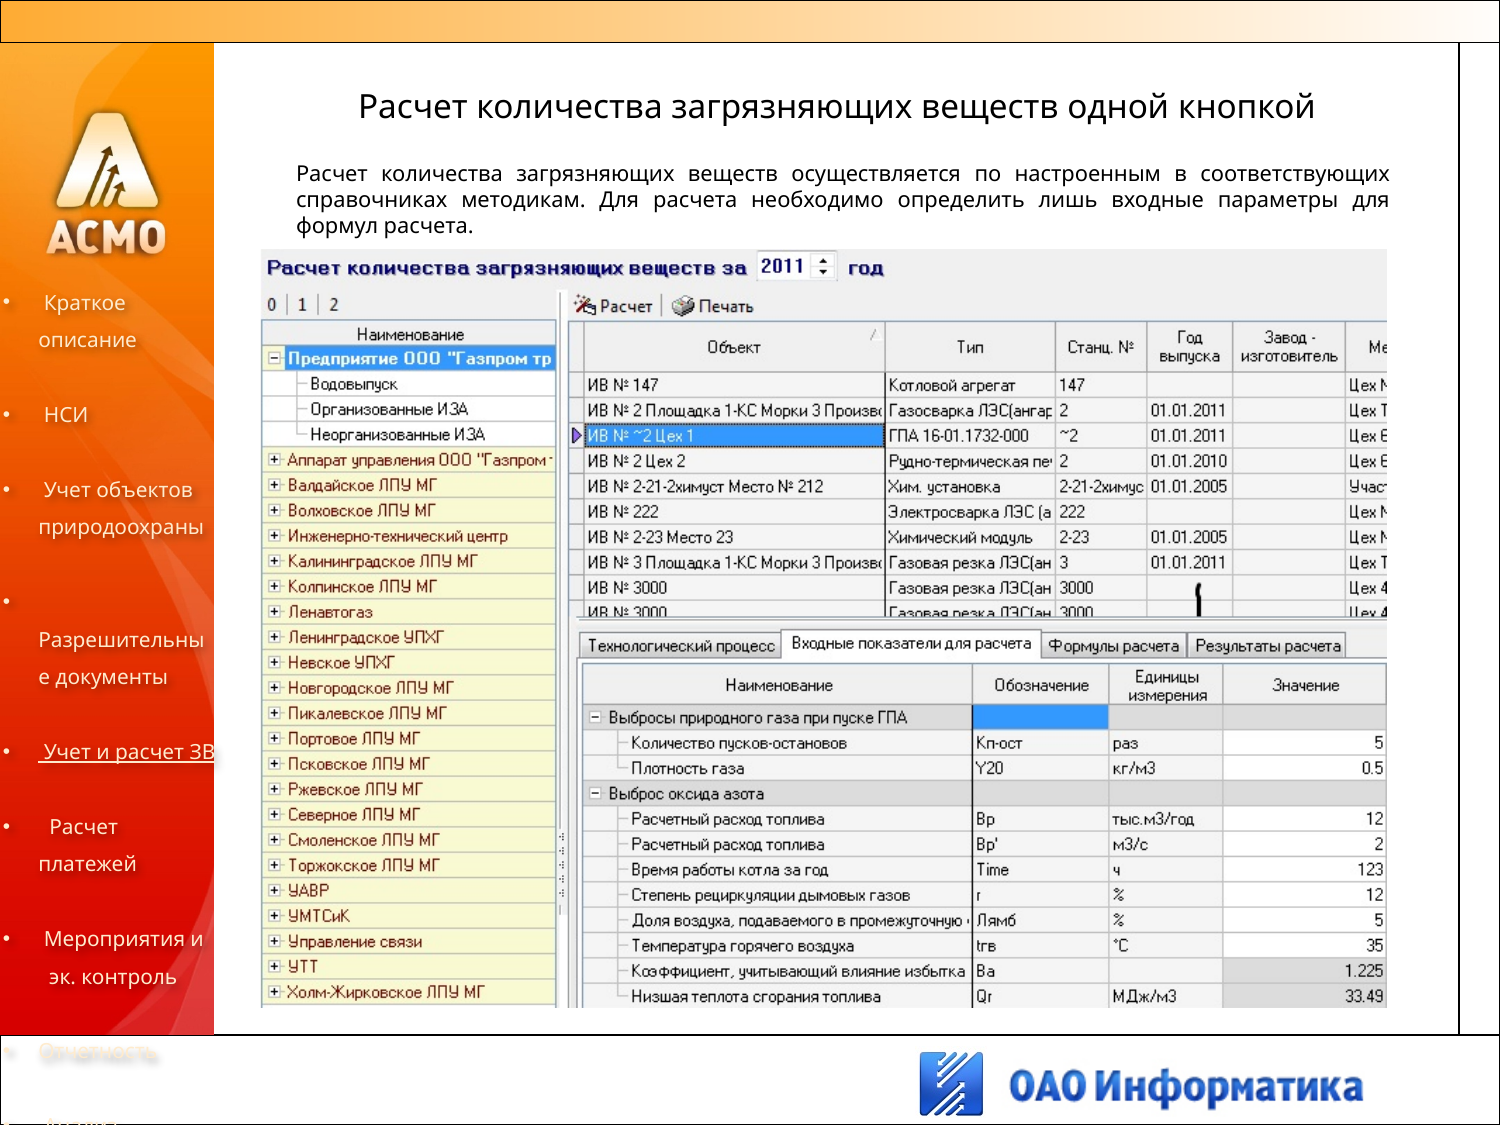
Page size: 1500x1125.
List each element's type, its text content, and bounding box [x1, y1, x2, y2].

picture [0, 42, 214, 1036]
text_box [0, 0, 1500, 43]
picture [915, 1046, 1382, 1118]
text_box Расчет количества загрязняющих веществ одной кнопкой [222, 78, 1453, 163]
text_box [241, 1034, 1500, 1125]
text_box Краткое описание НСИ Учет объектов природоохраны Разрешительные документы Учет и расчет ЗВ Расчет платежей Мероприятия и эк. контроль Отчетность Анализ [0, 269, 231, 1125]
text_box [1458, 43, 1500, 1035]
text_box Расчет количества загрязняющих веществ осуществляется по настроенным в соответствующих справочниках методикам. Для расчета необходимо определить лишь входные параметры для формул расчета. [281, 152, 1407, 246]
picture [257, 249, 1388, 1008]
